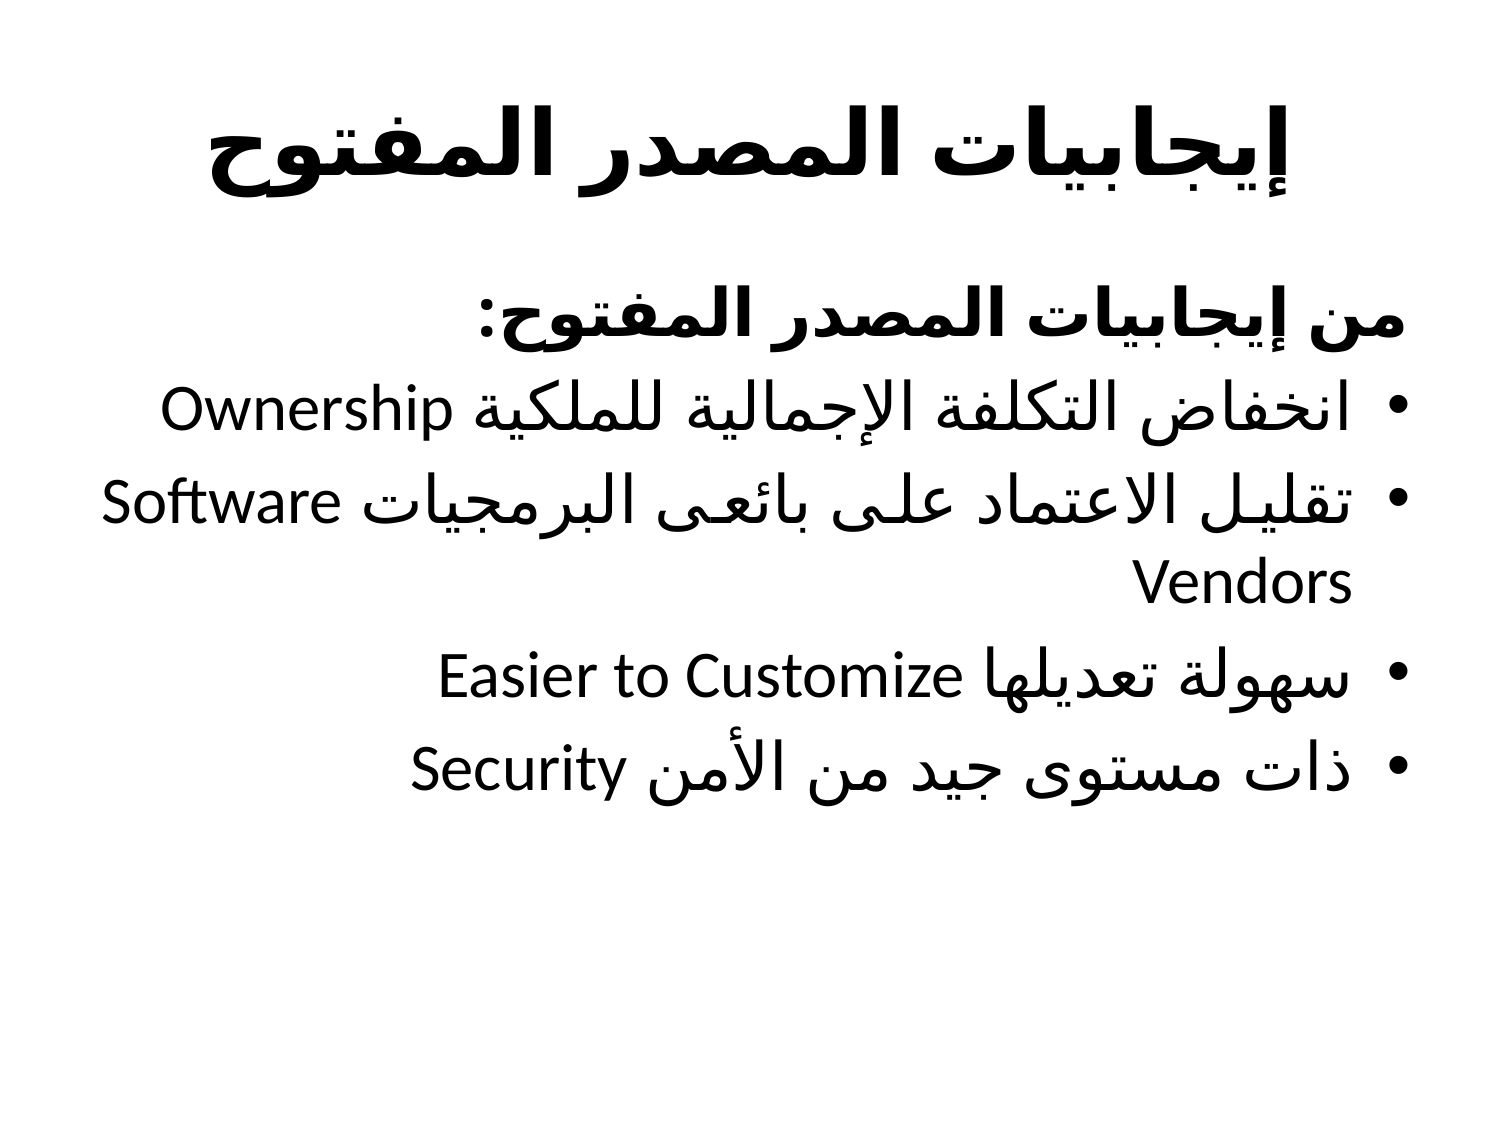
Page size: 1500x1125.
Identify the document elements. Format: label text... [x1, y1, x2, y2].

title إيجابيات المصدر المفتوح [75, 45, 1425, 233]
list من إيجابيات المصدر المفتوح: انخفاض التكلفة الإجمالية للملكية Ownership تقليل الاعتماد على بائعى البرمجيات Software Vendors سهولة تعديلها Easier to Customize ذات مستوى جيد من الأمن Security [75, 262, 1425, 1005]
